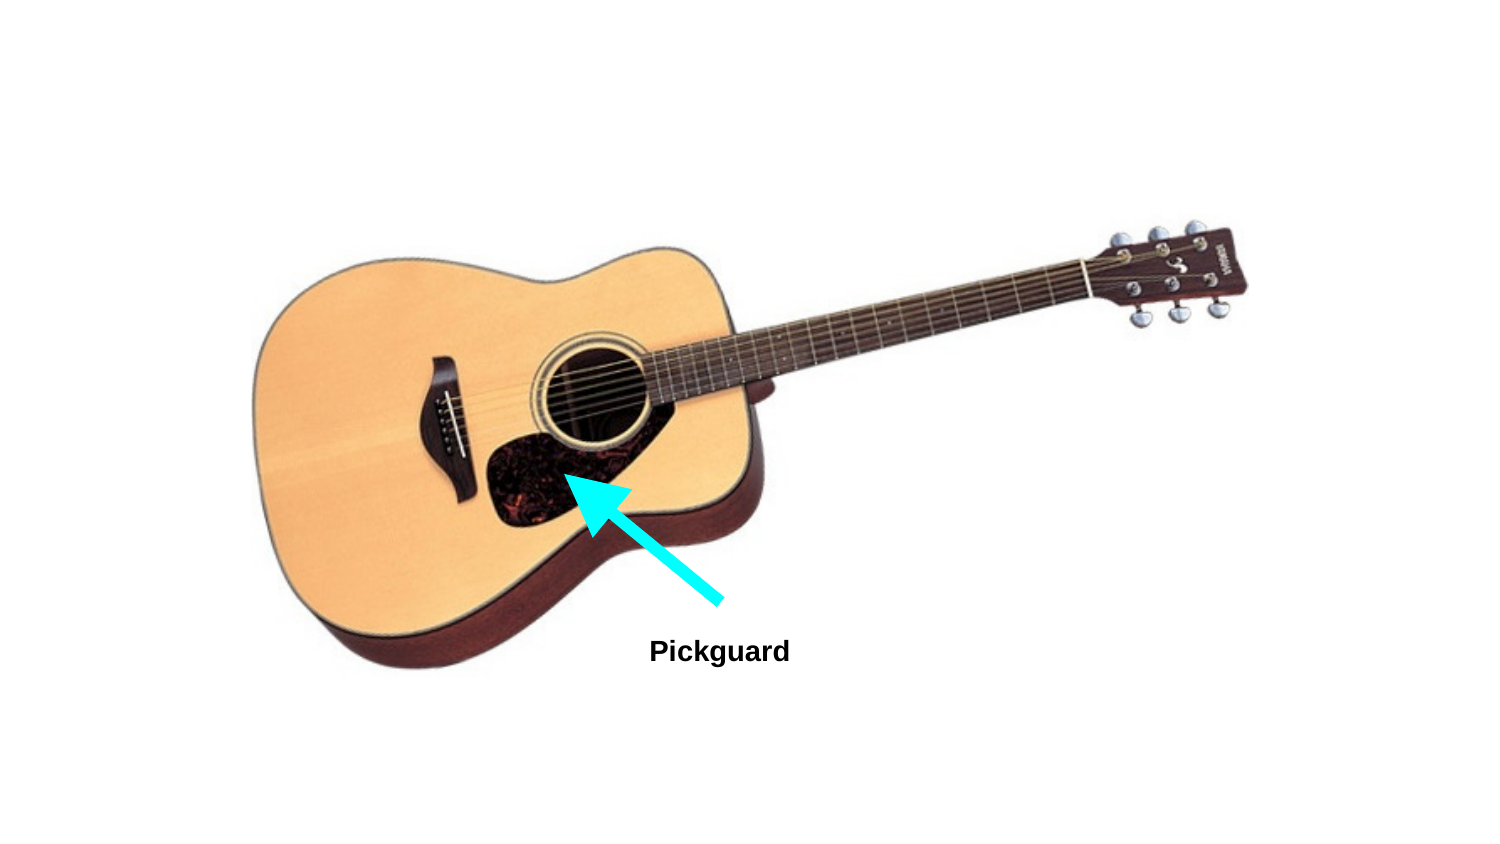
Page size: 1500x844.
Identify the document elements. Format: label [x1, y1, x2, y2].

picture [251, 112, 1249, 731]
text_box [563, 473, 721, 603]
